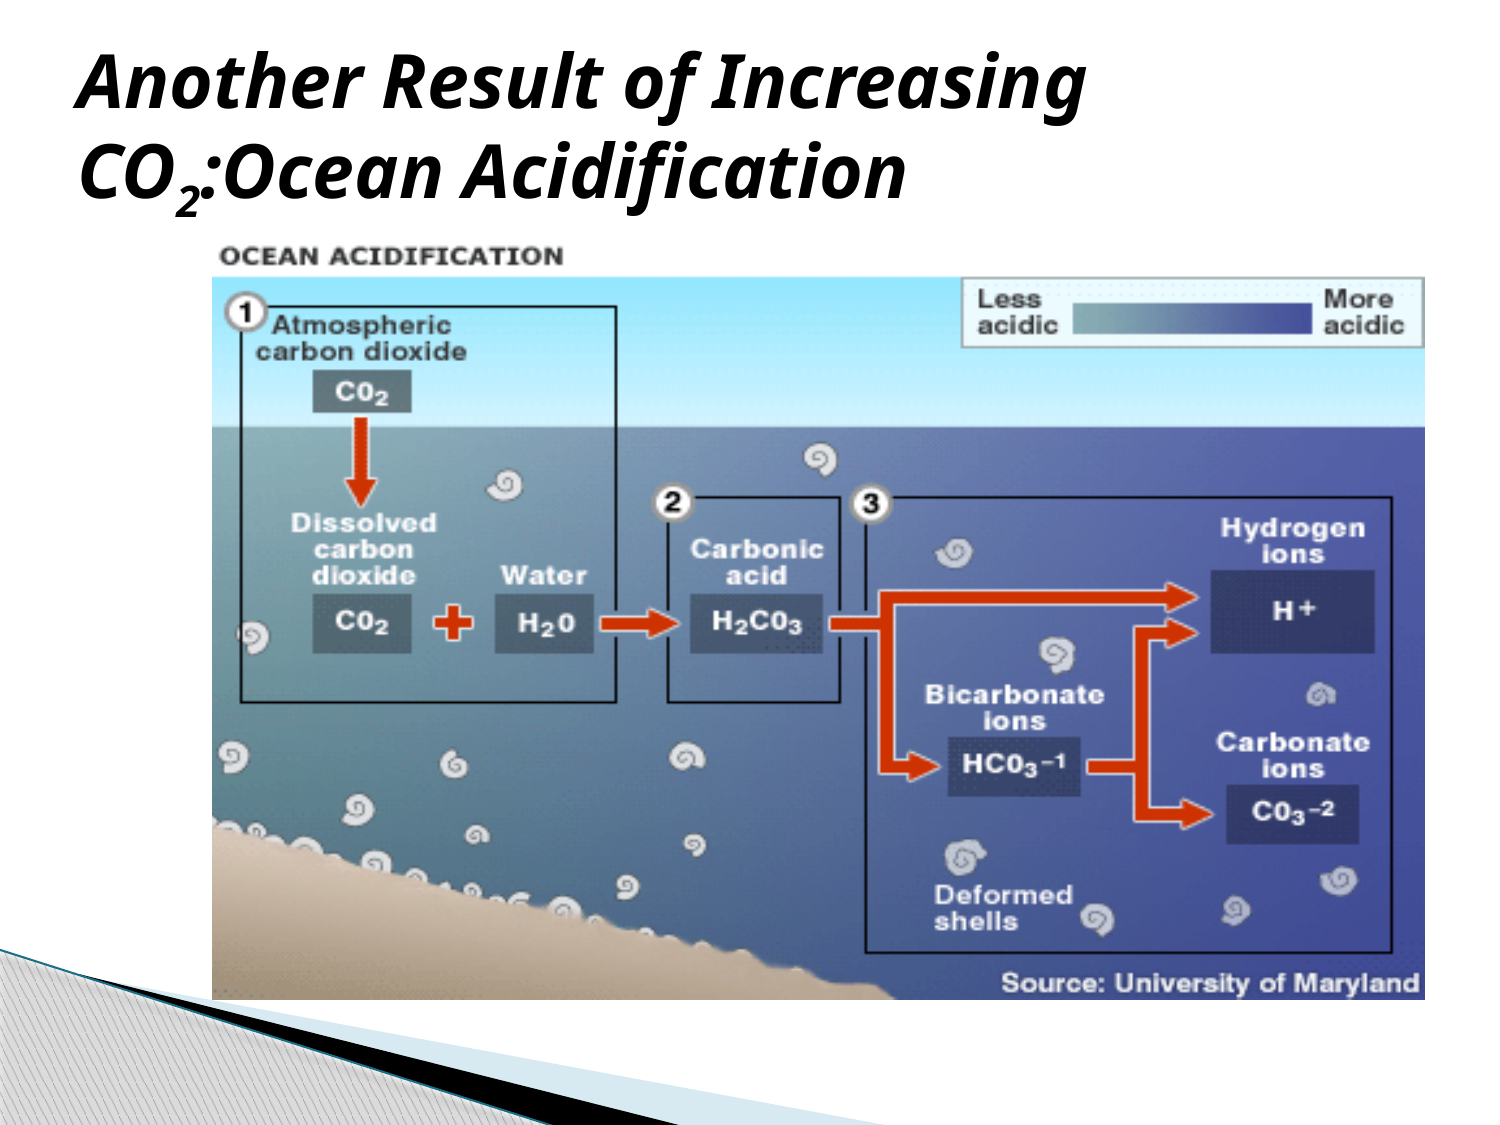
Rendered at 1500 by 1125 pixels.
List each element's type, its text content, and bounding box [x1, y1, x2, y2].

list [212, 237, 1426, 1001]
title Another Result of Increasing CO2:Ocean Acidification [62, 62, 1413, 288]
